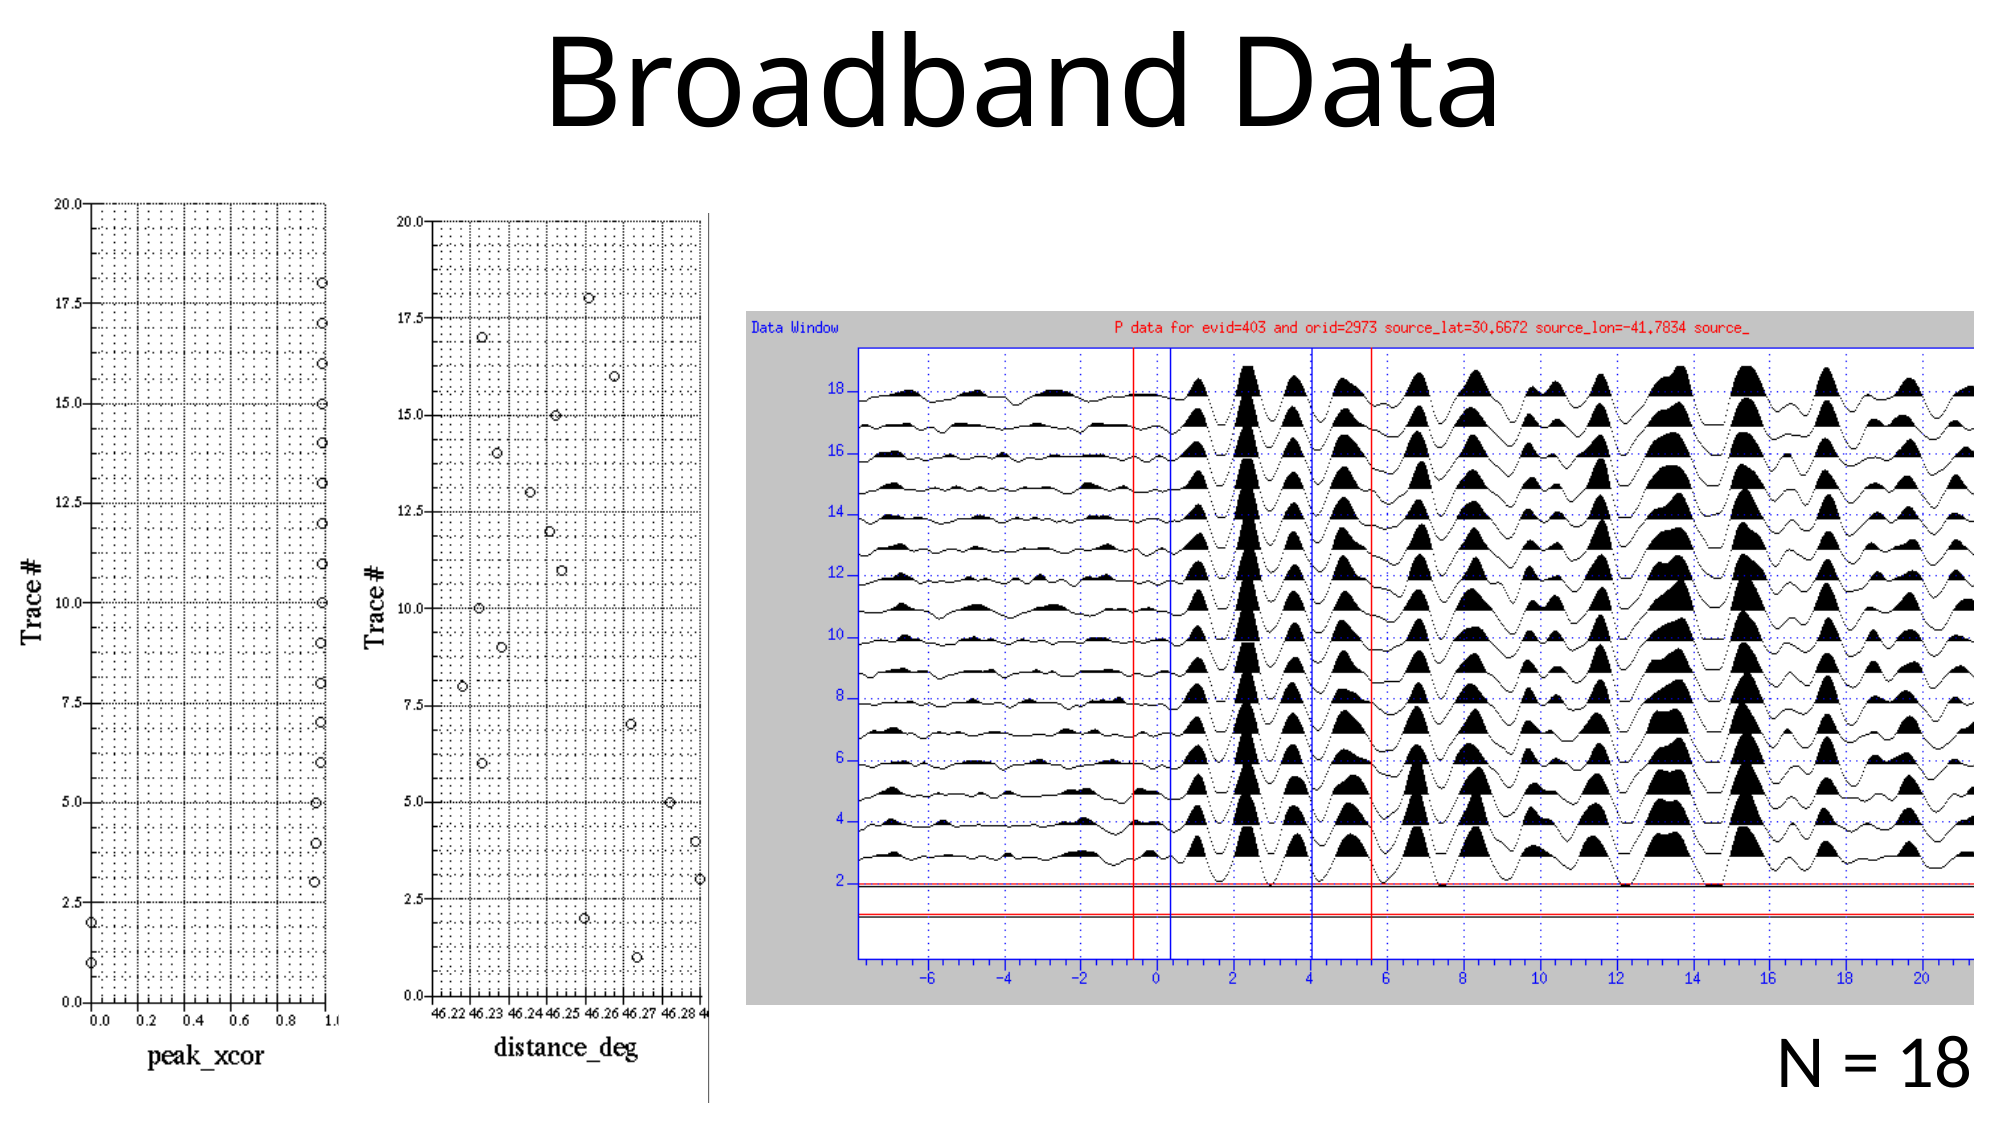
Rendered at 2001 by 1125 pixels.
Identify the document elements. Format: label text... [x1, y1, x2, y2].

picture [19, 190, 339, 1125]
picture [357, 213, 710, 1103]
text_box N = 18 [1762, 1005, 2000, 1110]
picture [746, 311, 1974, 1005]
text_box Broadband Data [160, 0, 1886, 161]
